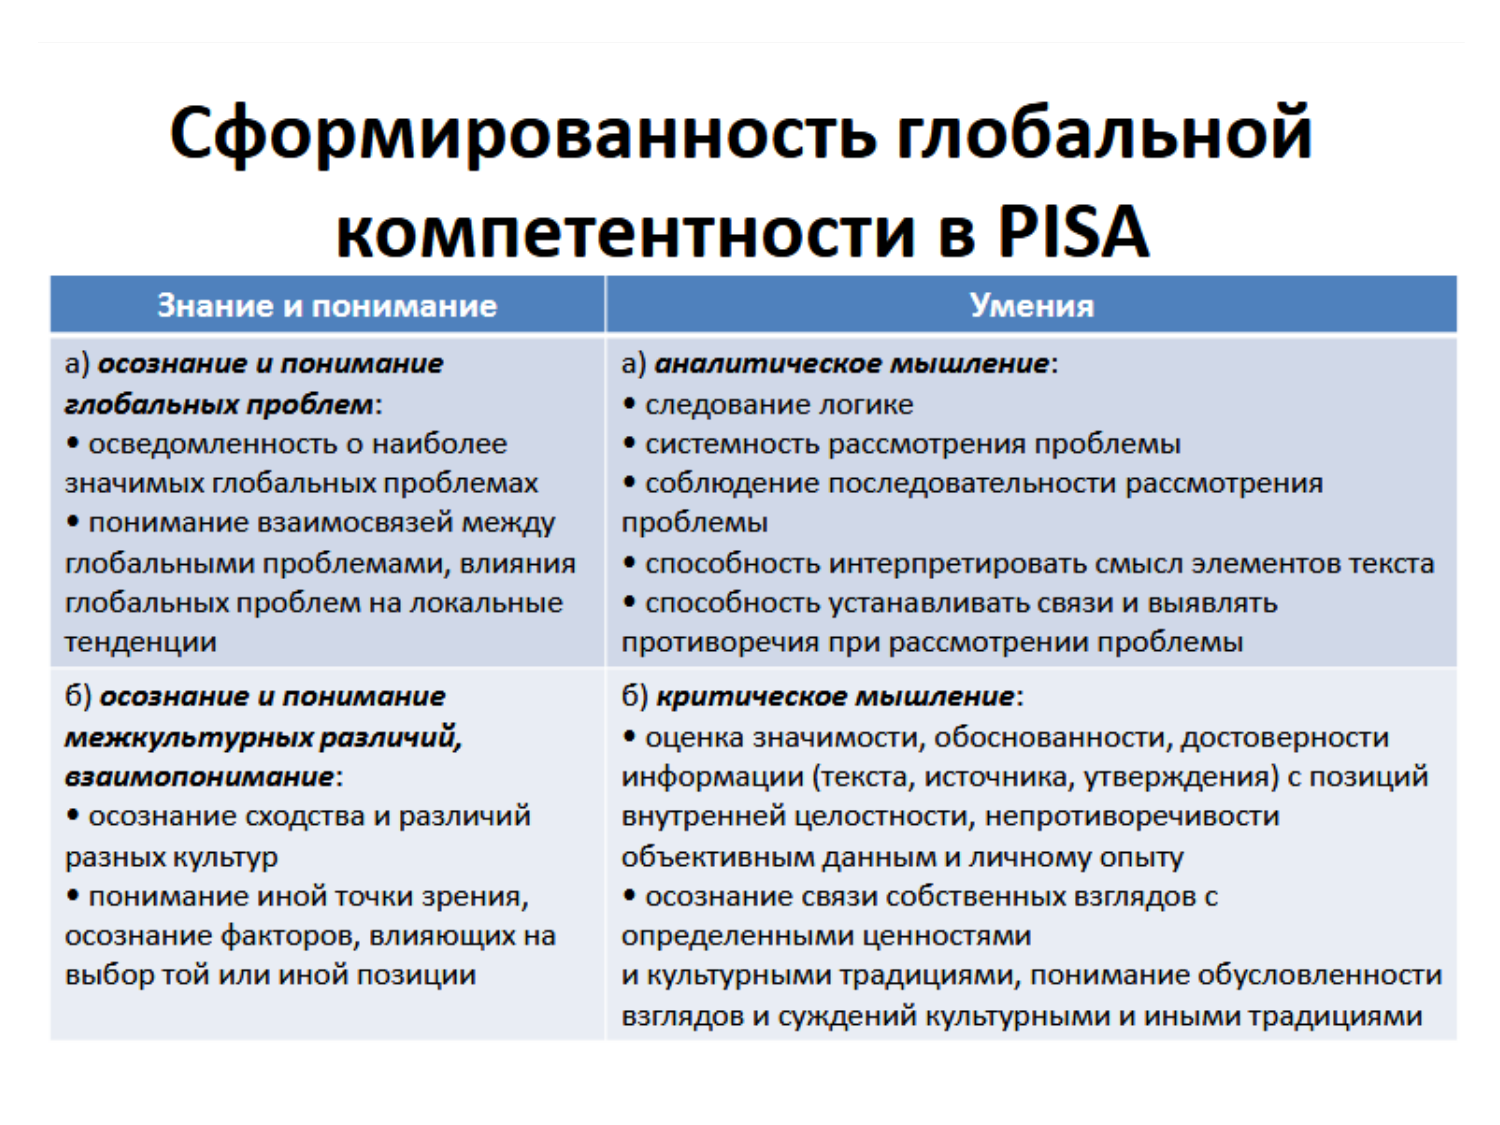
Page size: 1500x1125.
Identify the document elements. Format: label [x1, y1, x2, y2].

picture [37, 42, 1465, 1047]
